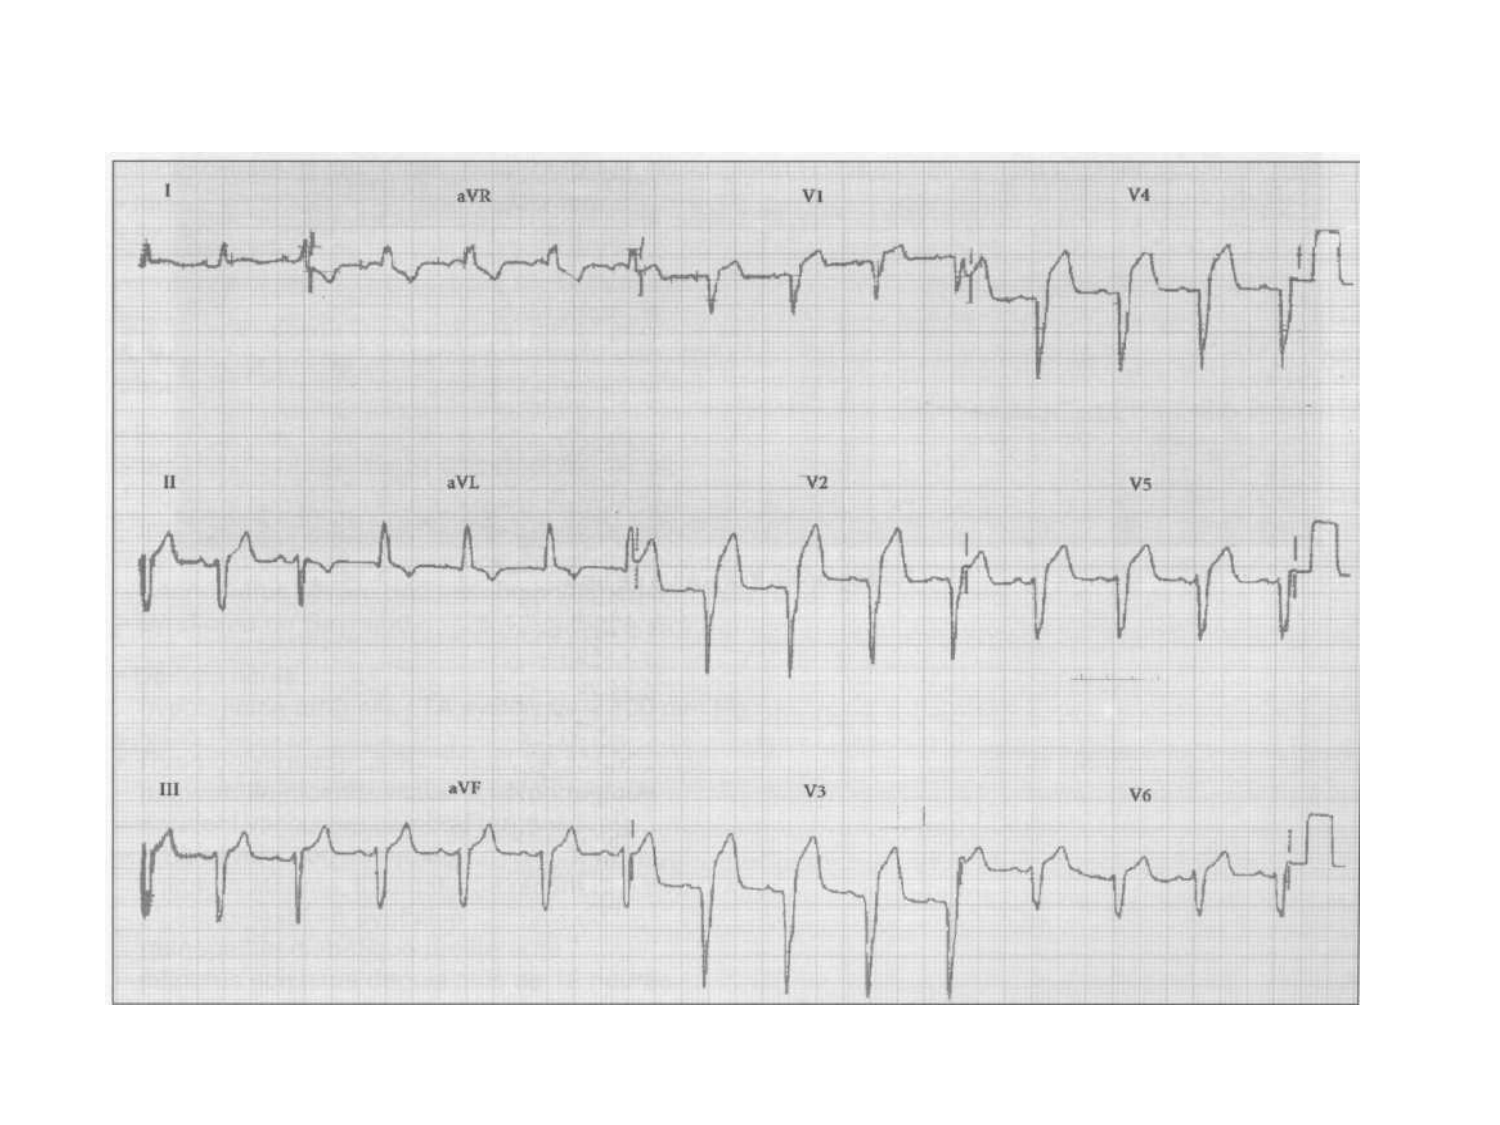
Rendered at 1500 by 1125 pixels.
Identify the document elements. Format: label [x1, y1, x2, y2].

list [105, 152, 1360, 1006]
